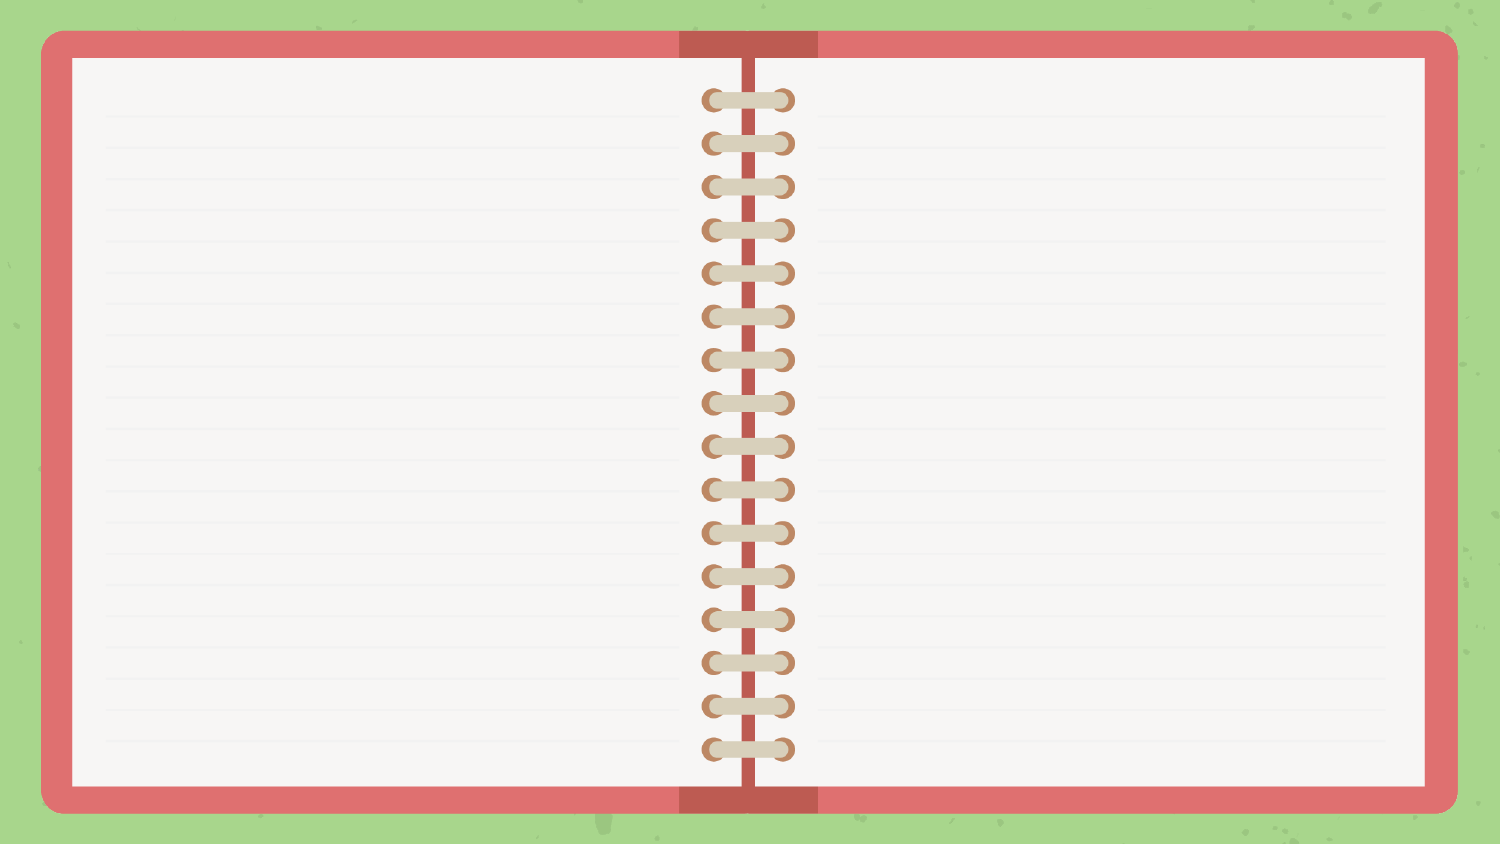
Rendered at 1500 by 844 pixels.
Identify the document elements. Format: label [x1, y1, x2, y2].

picture [41, 30, 1458, 814]
